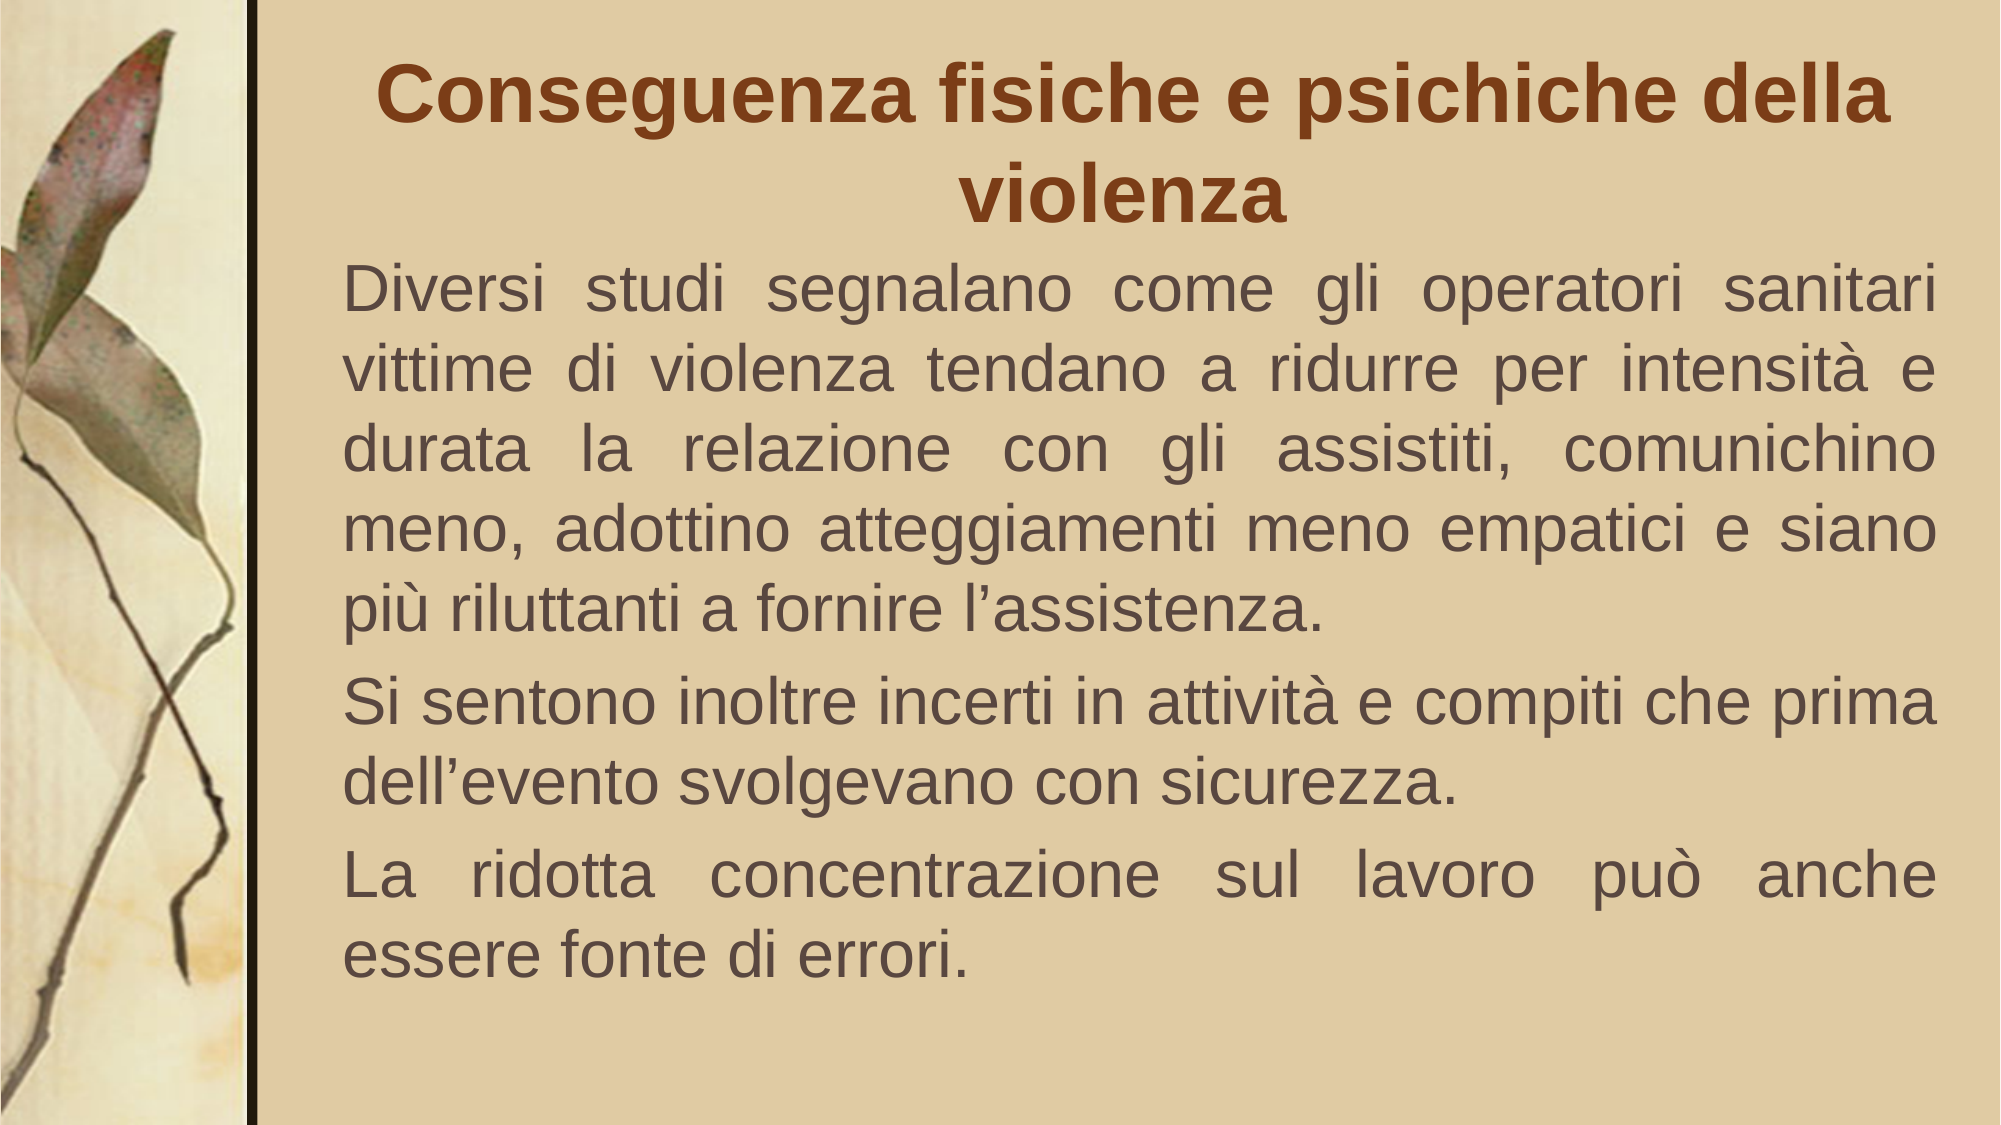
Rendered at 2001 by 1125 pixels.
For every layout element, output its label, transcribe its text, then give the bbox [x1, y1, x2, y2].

title Conseguenza fisiche e psichiche della violenza [313, 45, 1954, 233]
list Diversi studi segnalano come gli operatori sanitari vittime di violenza tendano a ridurre per intensità e durata la relazione con gli assistiti, comunichino meno, adottino atteggiamenti meno empatici e siano più riluttanti a fornire l’assistenza. Si sentono inoltre incerti in attività e compiti che prima dell’evento svolgevano con sicurezza. La ridotta concentrazione sul lavoro può anche essere fonte di errori. [313, 237, 1954, 1025]
picture [1, 0, 247, 1125]
